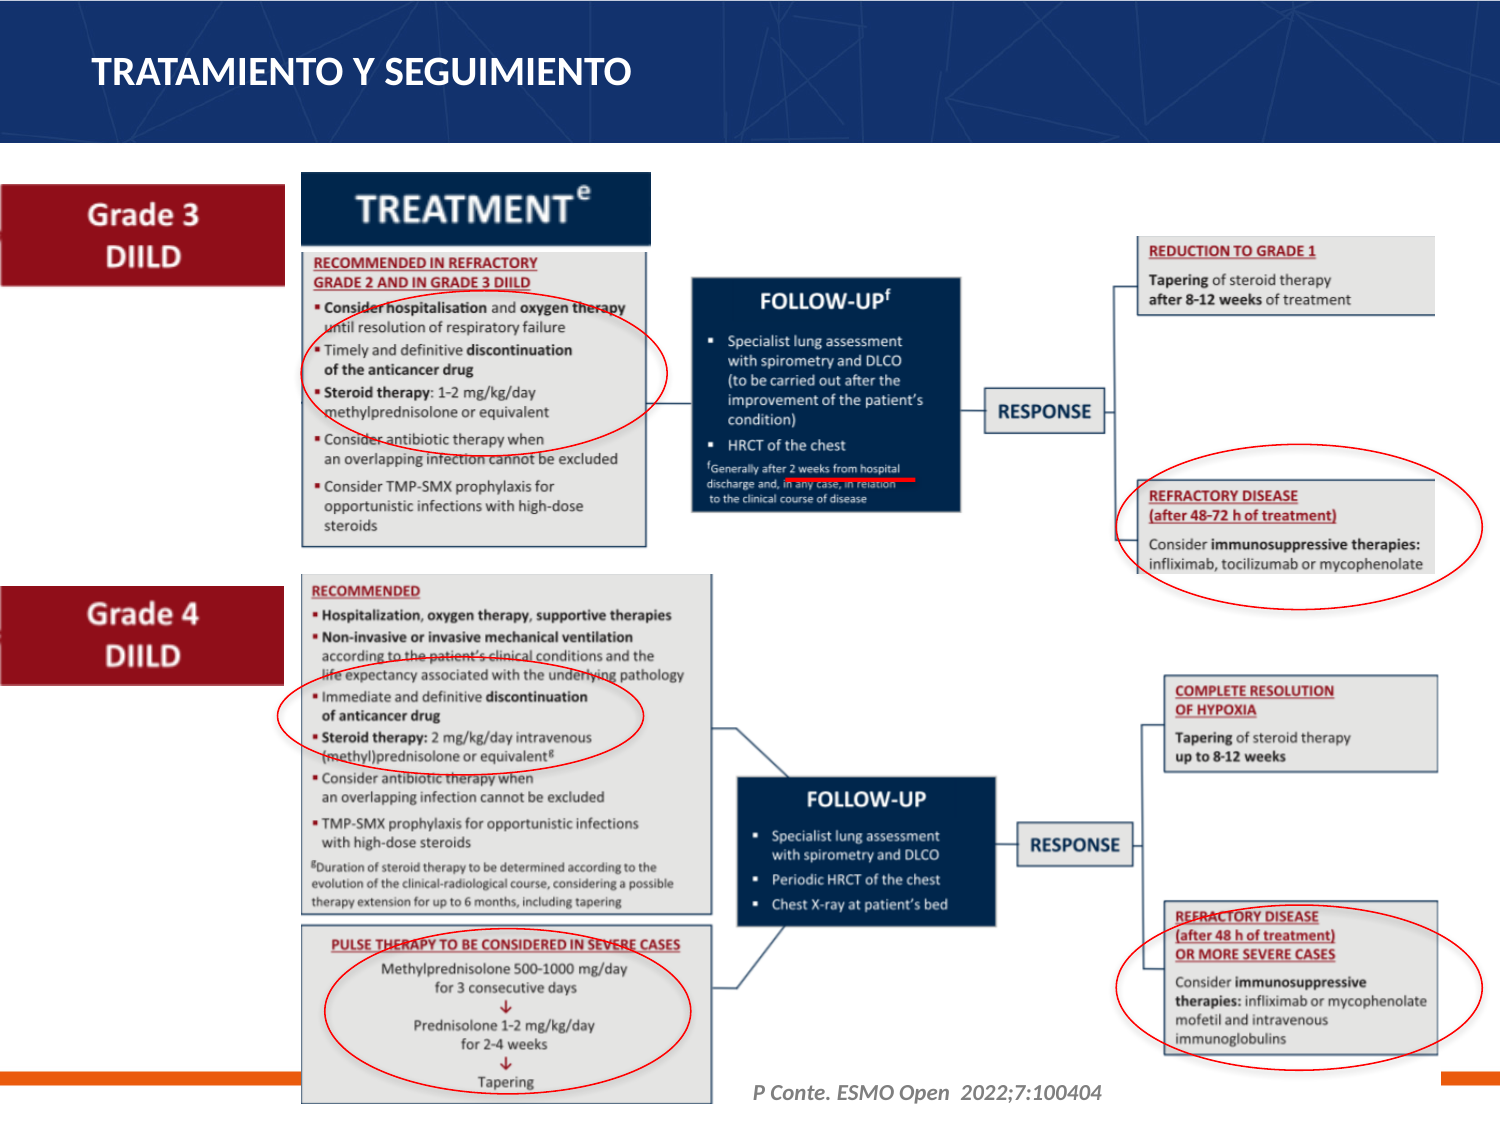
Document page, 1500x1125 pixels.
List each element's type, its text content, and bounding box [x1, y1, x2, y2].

text_box [276, 690, 294, 742]
text_box TRATAMIENTO Y SEGUIMIENTO [76, 0, 1258, 138]
text_box [1440, 473, 1484, 578]
picture [0, 0, 1500, 1125]
text_box [1446, 937, 1484, 1038]
